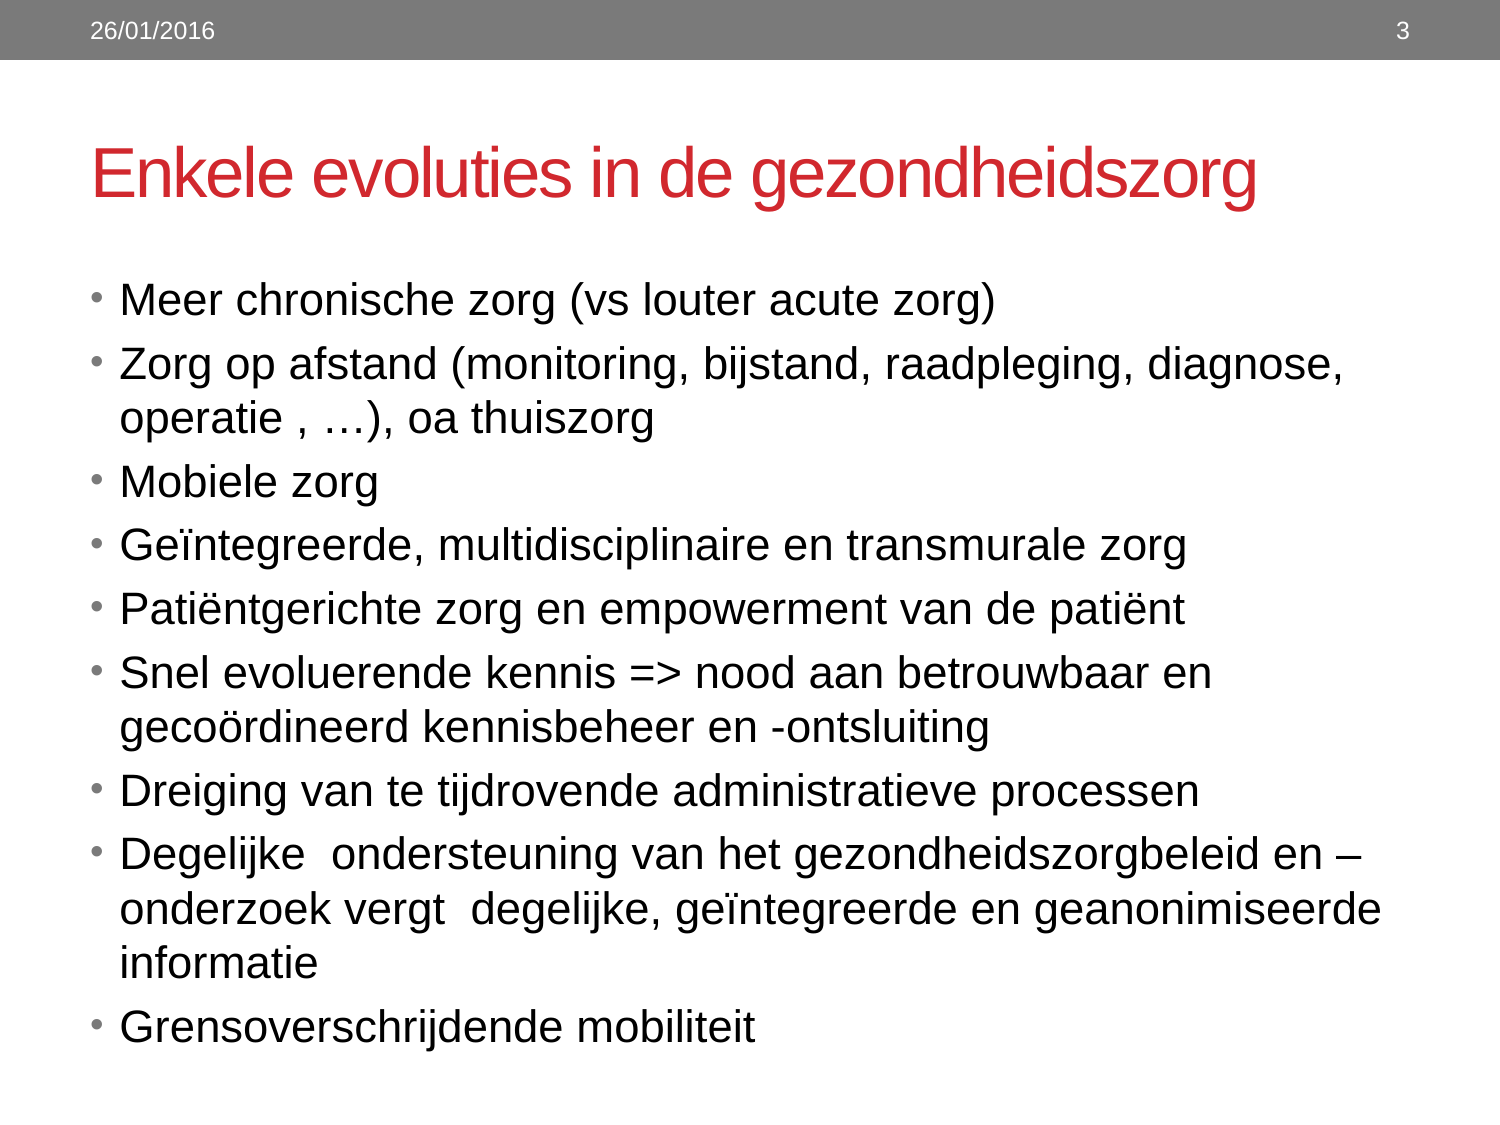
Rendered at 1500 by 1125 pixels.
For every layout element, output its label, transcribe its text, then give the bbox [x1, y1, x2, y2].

list Meer chronische zorg (vs louter acute zorg) Zorg op afstand (monitoring, bijstand, raadpleging, diagnose, operatie , …), oa thuiszorg Mobiele zorg Geïntegreerde, multidisciplinaire en transmurale zorg Patiëntgerichte zorg en empowerment van de patiënt Snel evoluerende kennis => nood aan betrouwbaar en gecoördineerd kennisbeheer en -ontsluiting Dreiging van te tijdrovende administratieve processen Degelijke ondersteuning van het gezondheidszorgbeleid en –onderzoek vergt degelijke, geïntegreerde en geanonimiseerde informatie Grensoverschrijdende mobiliteit [75, 262, 1425, 1063]
slide_number 3 [1250, 3, 1425, 57]
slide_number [75, 3, 550, 57]
title Enkele evoluties in de gezondheidszorg [75, 87, 1425, 250]
